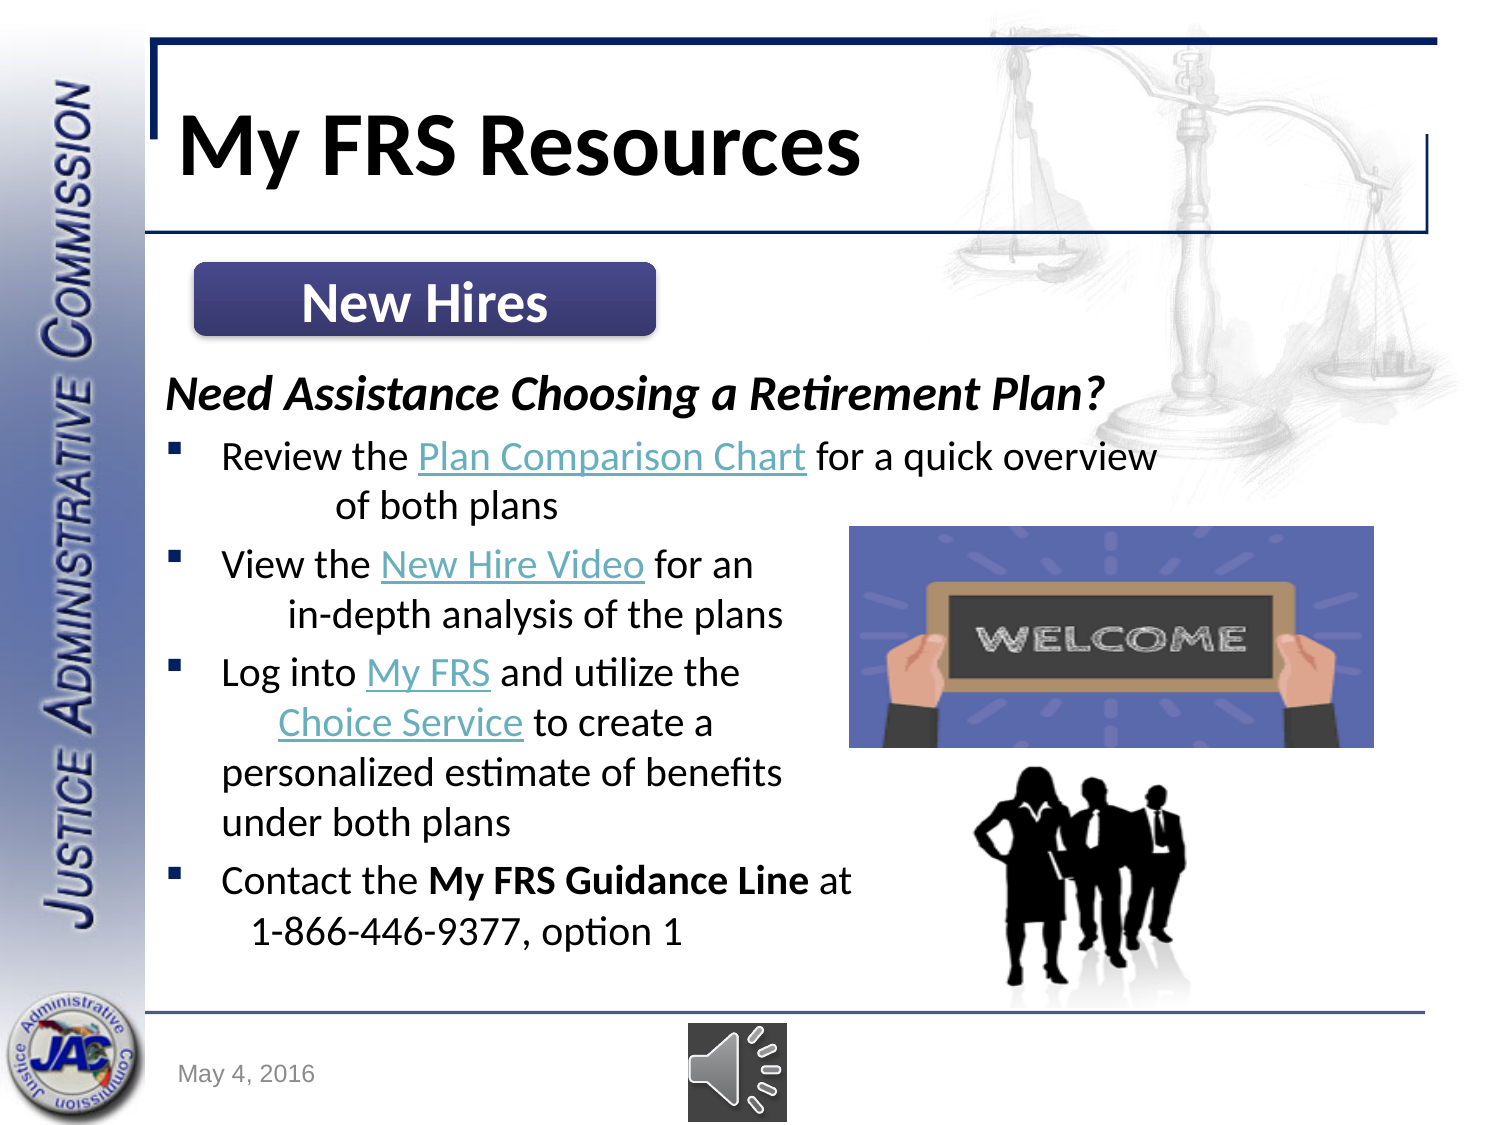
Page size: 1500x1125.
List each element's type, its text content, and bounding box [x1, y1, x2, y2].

picture [0, 0, 145, 1125]
picture [849, 525, 1374, 1008]
title My FRS Resources [162, 44, 1426, 233]
text_box New Hires [193, 262, 657, 336]
list Need Assistance Choosing a Retirement Plan? Review the Plan Comparison Chart for a quick overview of both plans View the New Hire Video for an in-depth analysis of the plans Log into My FRS and utilize the Choice Service to create a personalized estimate of benefits under both plans Contact the My FRS Guidance Line at 1-866-446-9377, option 1 [149, 262, 1426, 1012]
picture [912, 0, 1500, 524]
picture [687, 1022, 788, 1123]
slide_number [162, 1042, 425, 1103]
